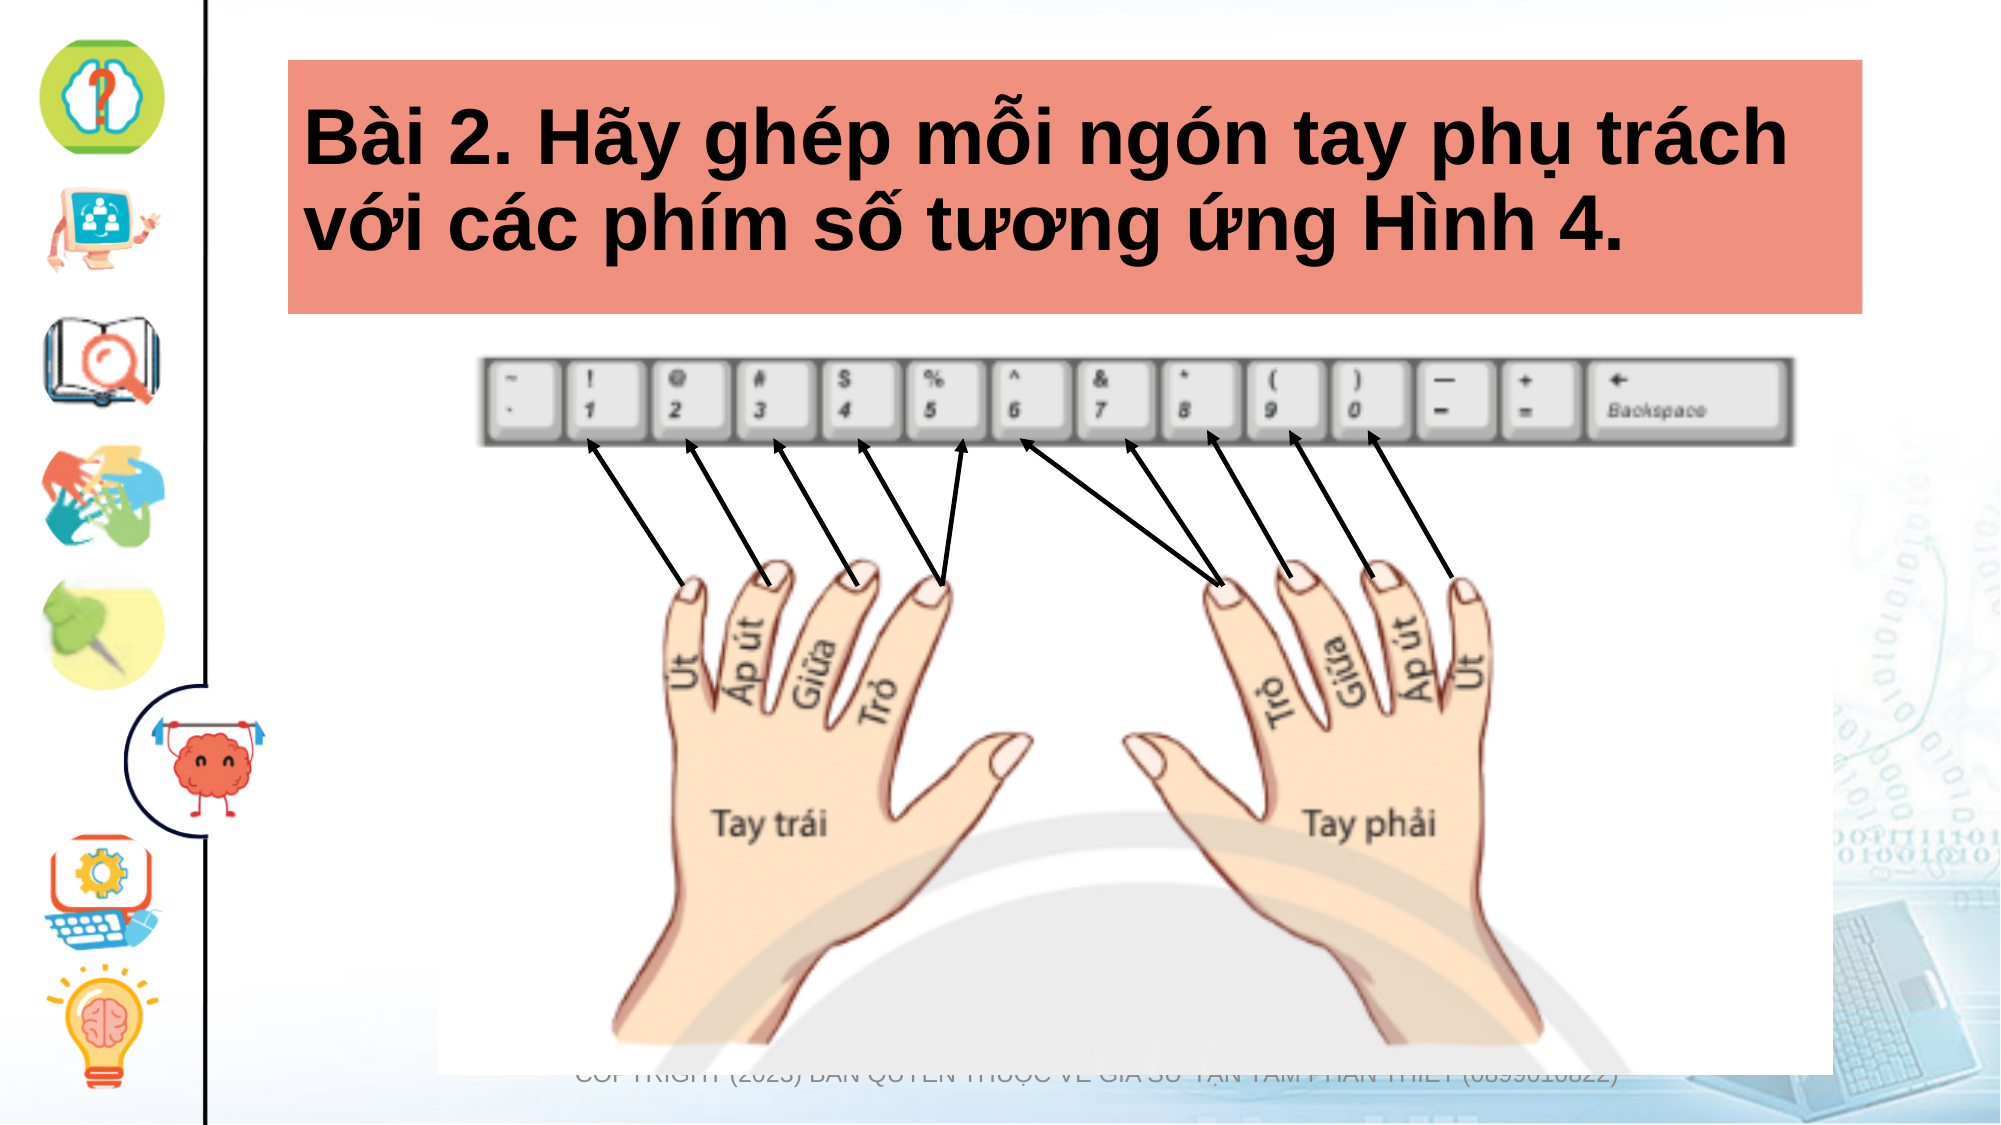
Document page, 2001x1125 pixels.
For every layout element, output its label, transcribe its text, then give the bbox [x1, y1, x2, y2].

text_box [1019, 438, 1124, 586]
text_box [587, 438, 684, 586]
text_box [858, 438, 942, 586]
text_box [1124, 438, 1224, 586]
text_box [942, 438, 964, 586]
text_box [685, 438, 770, 586]
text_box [1206, 430, 1289, 578]
title Bài 2. Hãy ghép mỗi ngón tay phụ trách với các phím số tương ứng Hình 4. [288, 59, 1863, 314]
footer COPYRIGHT (2023) BẢN QUYỀN THUỘC VỀ GIA SƯ TẬN TÂM PHAN THIẾT (0899010822) [504, 1075, 1691, 1103]
picture [0, 0, 2001, 1125]
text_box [773, 438, 858, 586]
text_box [1289, 430, 1367, 578]
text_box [1367, 430, 1453, 578]
